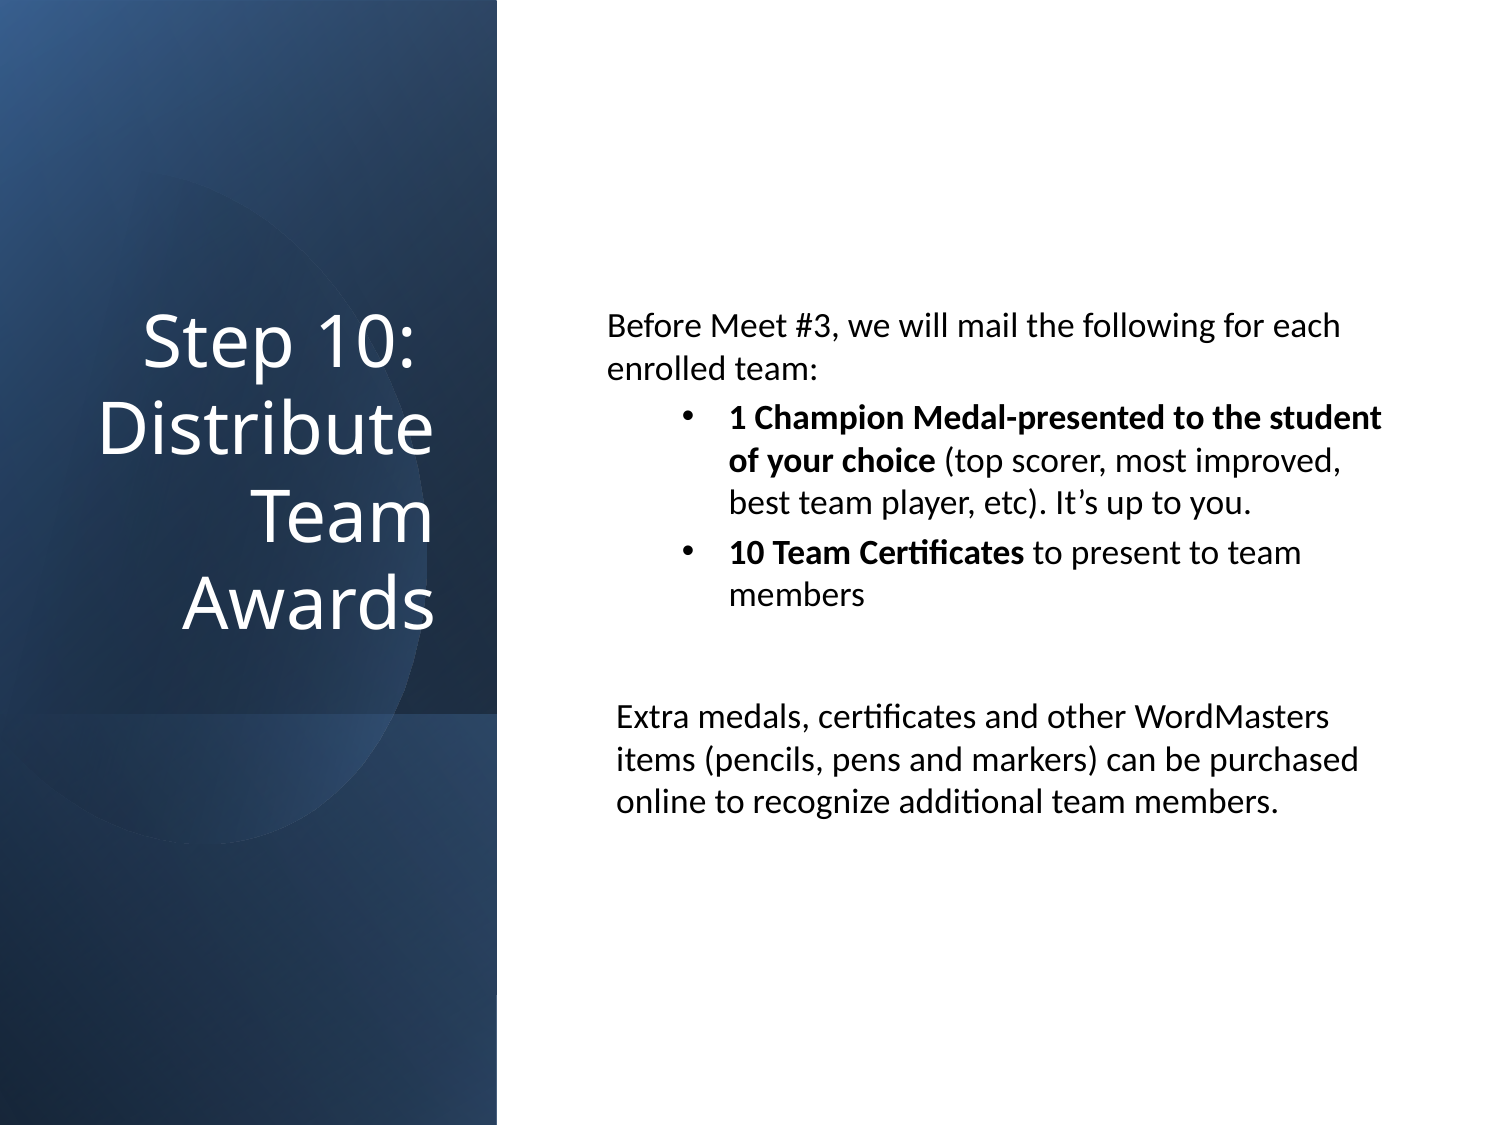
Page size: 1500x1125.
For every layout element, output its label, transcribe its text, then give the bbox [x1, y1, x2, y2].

title Step 10: Distribute Team Awards [57, 96, 452, 652]
text_box [499, 0, 1500, 1125]
text_box [0, 0, 499, 1125]
list Before Meet #3, we will mail the following for each enrolled team: 1 Champion Medal-presented to the student of your choice (top scorer, most improved, best team player, etc). It’s up to you. 10 Team Certificates to present to team members Extra medals, certificates and other WordMasters items (pencils, pens and markers) can be purchased online to recognize additional team members. [591, 106, 1399, 1017]
